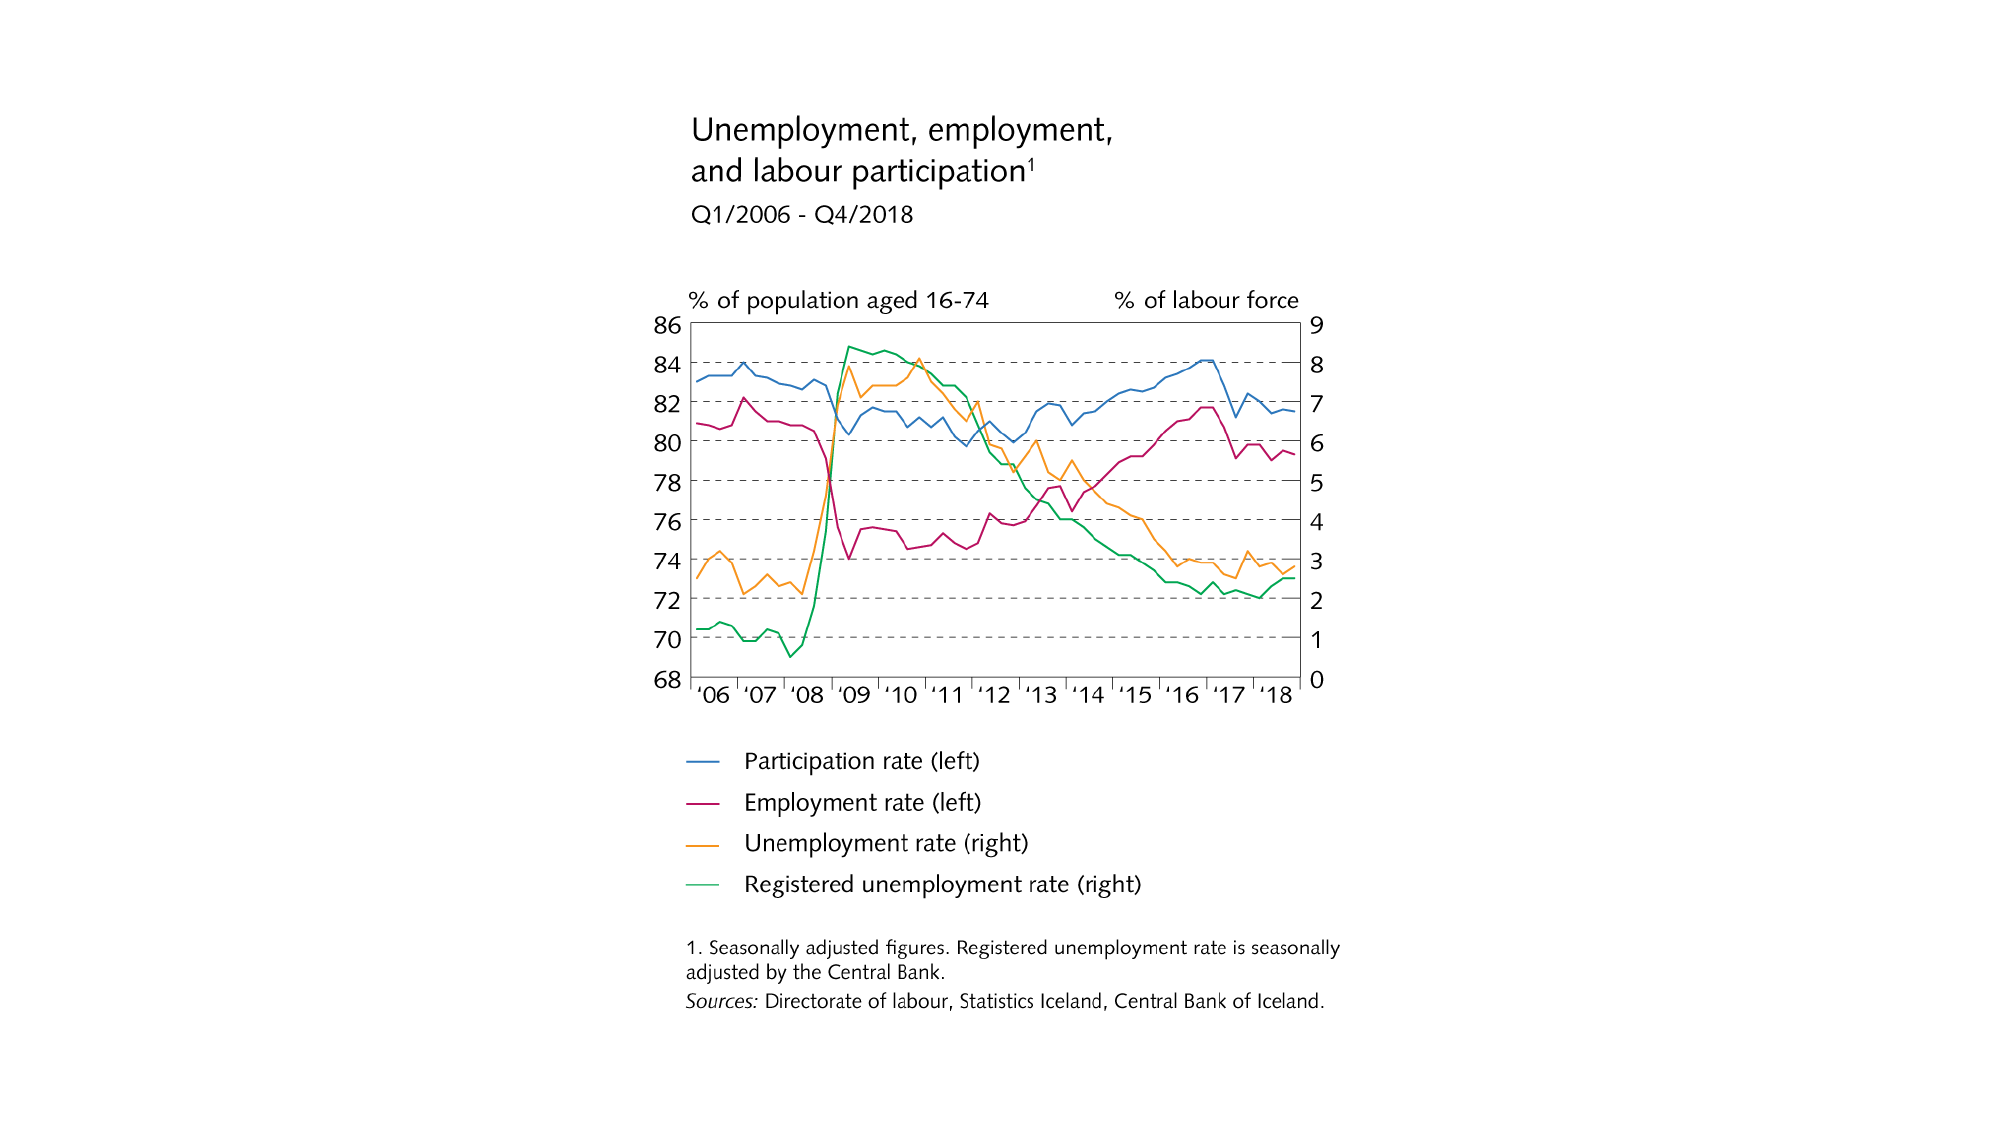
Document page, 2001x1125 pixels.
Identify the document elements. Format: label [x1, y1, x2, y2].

picture [653, 112, 1347, 1013]
